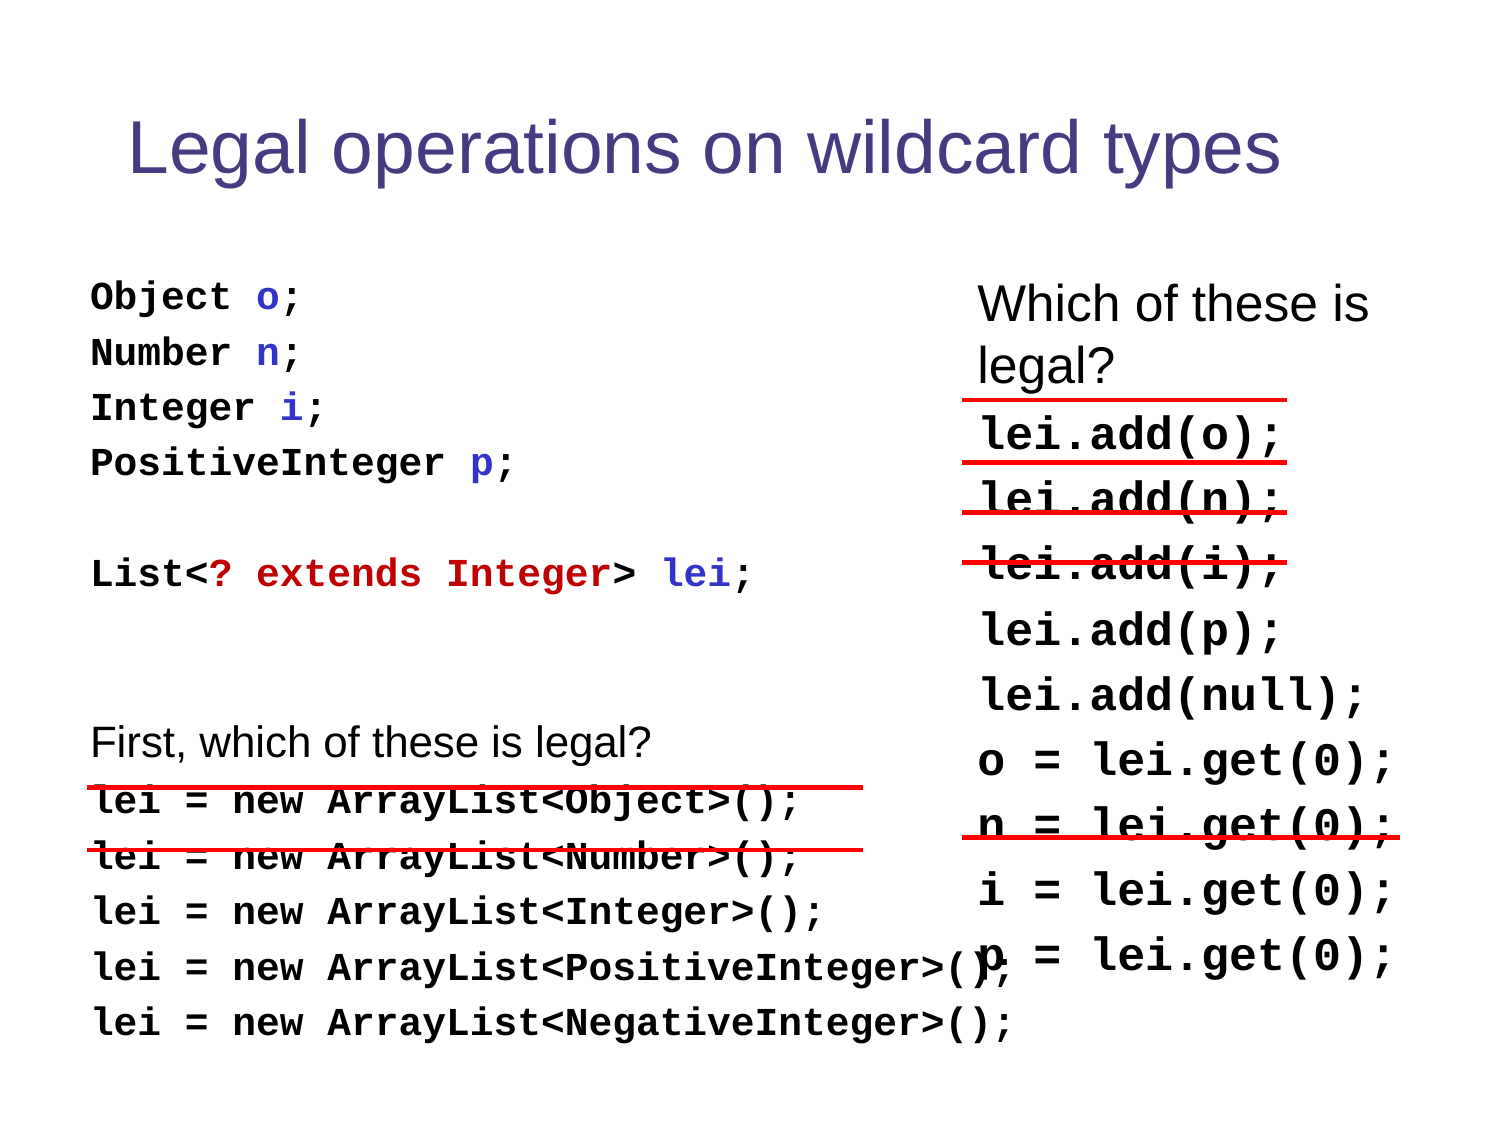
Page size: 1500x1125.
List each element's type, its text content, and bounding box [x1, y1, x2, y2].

list Object o; Number n; Integer i; PositiveInteger p; List<? extends Integer> lei; First, which of these is legal? lei = new ArrayList<Object>(); lei = new ArrayList<Number>(); lei = new ArrayList<Integer>(); lei = new ArrayList<PositiveInteger>(); lei = new ArrayList<NegativeInteger>(); [75, 262, 1250, 1063]
title Legal operations on wildcard types [112, 50, 1388, 238]
list Which of these is legal? lei.add(o); lei.add(n); lei.add(i); lei.add(p); lei.add(null); o = lei.get(0); n = lei.get(0); i = lei.get(0); p = lei.get(0); [962, 262, 1475, 1005]
